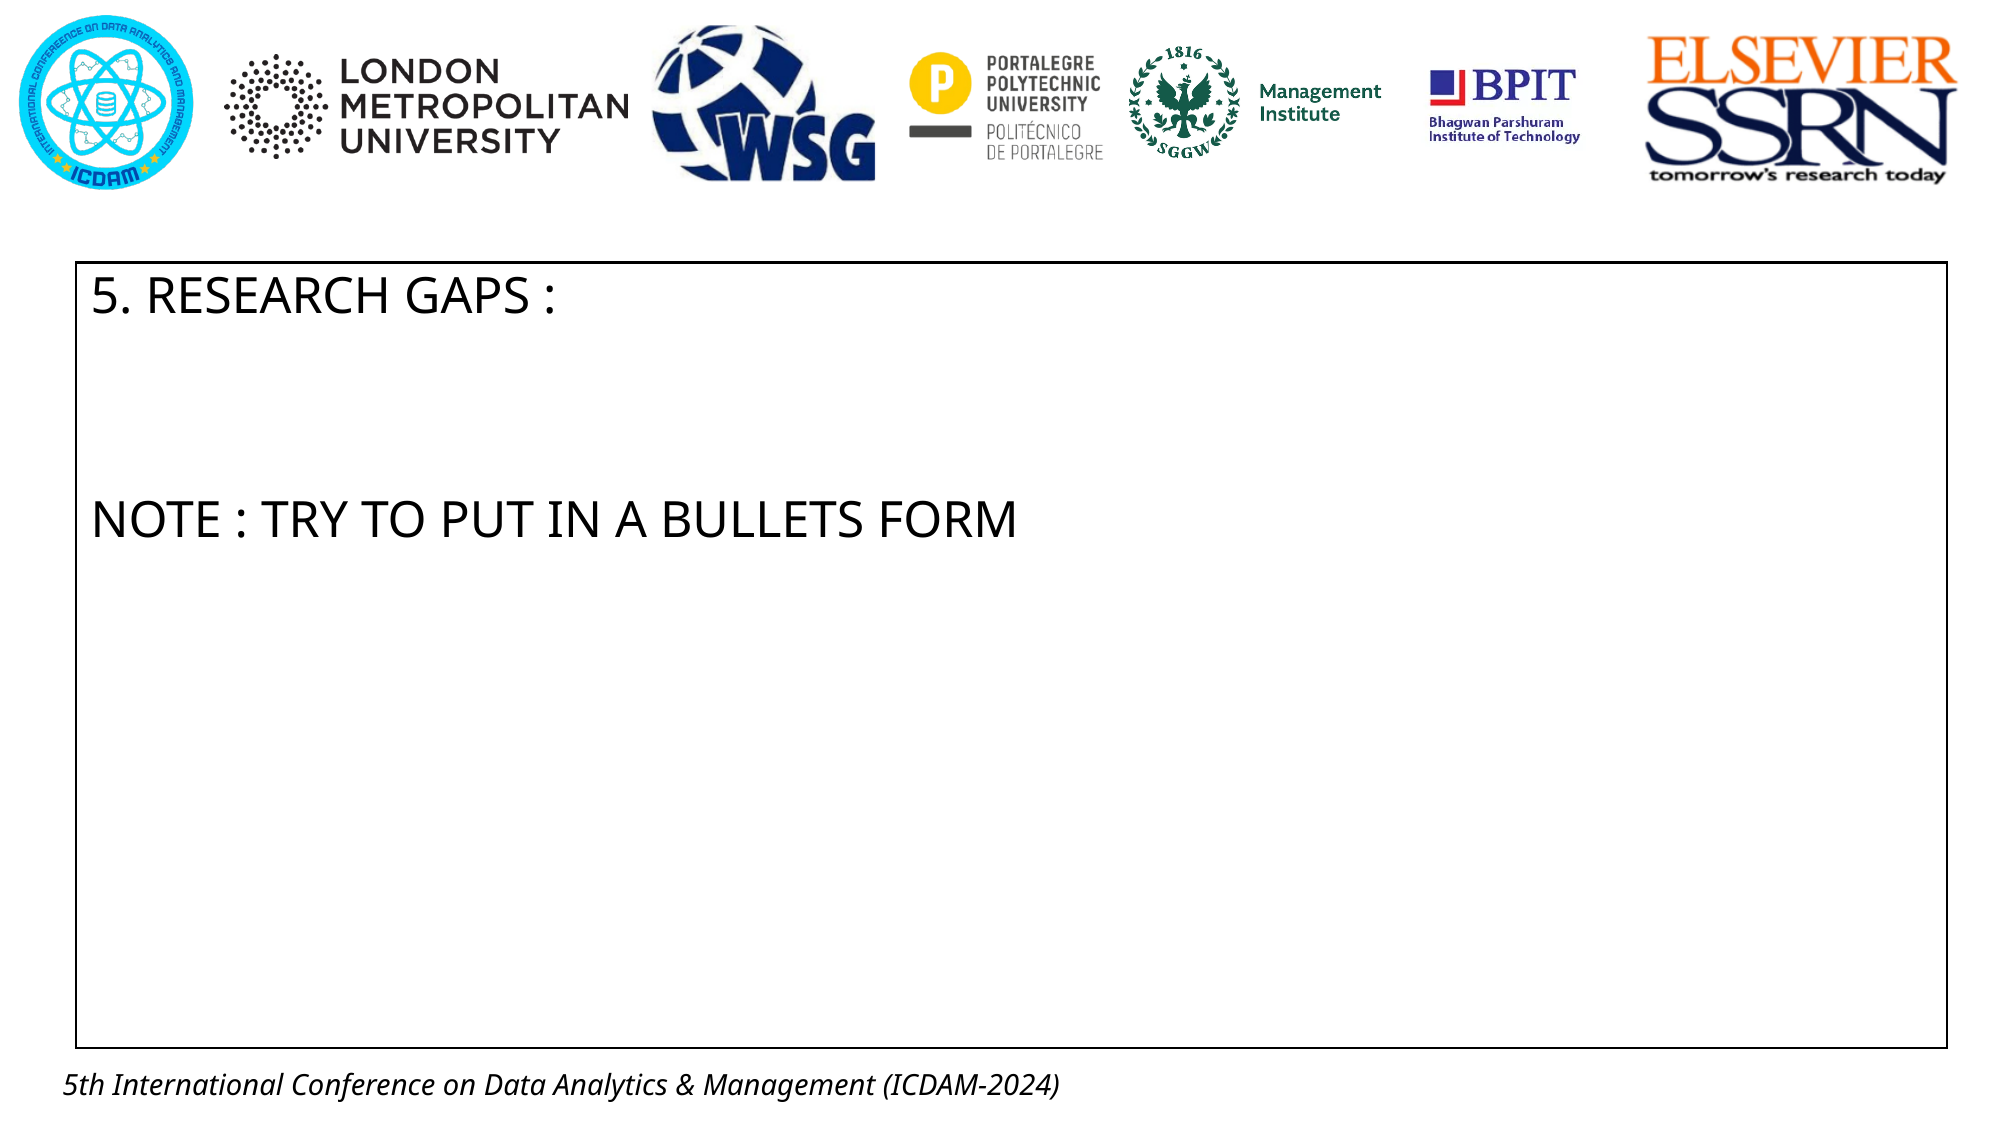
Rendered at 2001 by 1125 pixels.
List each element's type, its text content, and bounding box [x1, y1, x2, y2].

picture [899, 12, 1392, 203]
picture [17, 15, 195, 193]
picture [1410, 19, 1593, 201]
picture [646, 5, 892, 211]
subtitle 5. RESEARCH GAPS : NOTE : TRY TO PUT IN A BULLETS FORM [75, 261, 1948, 1049]
footer 5th International Conference on Data Analytics & Management (ICDAM-2024) [47, 1054, 1987, 1114]
picture [1643, 34, 1961, 188]
picture [224, 54, 628, 159]
